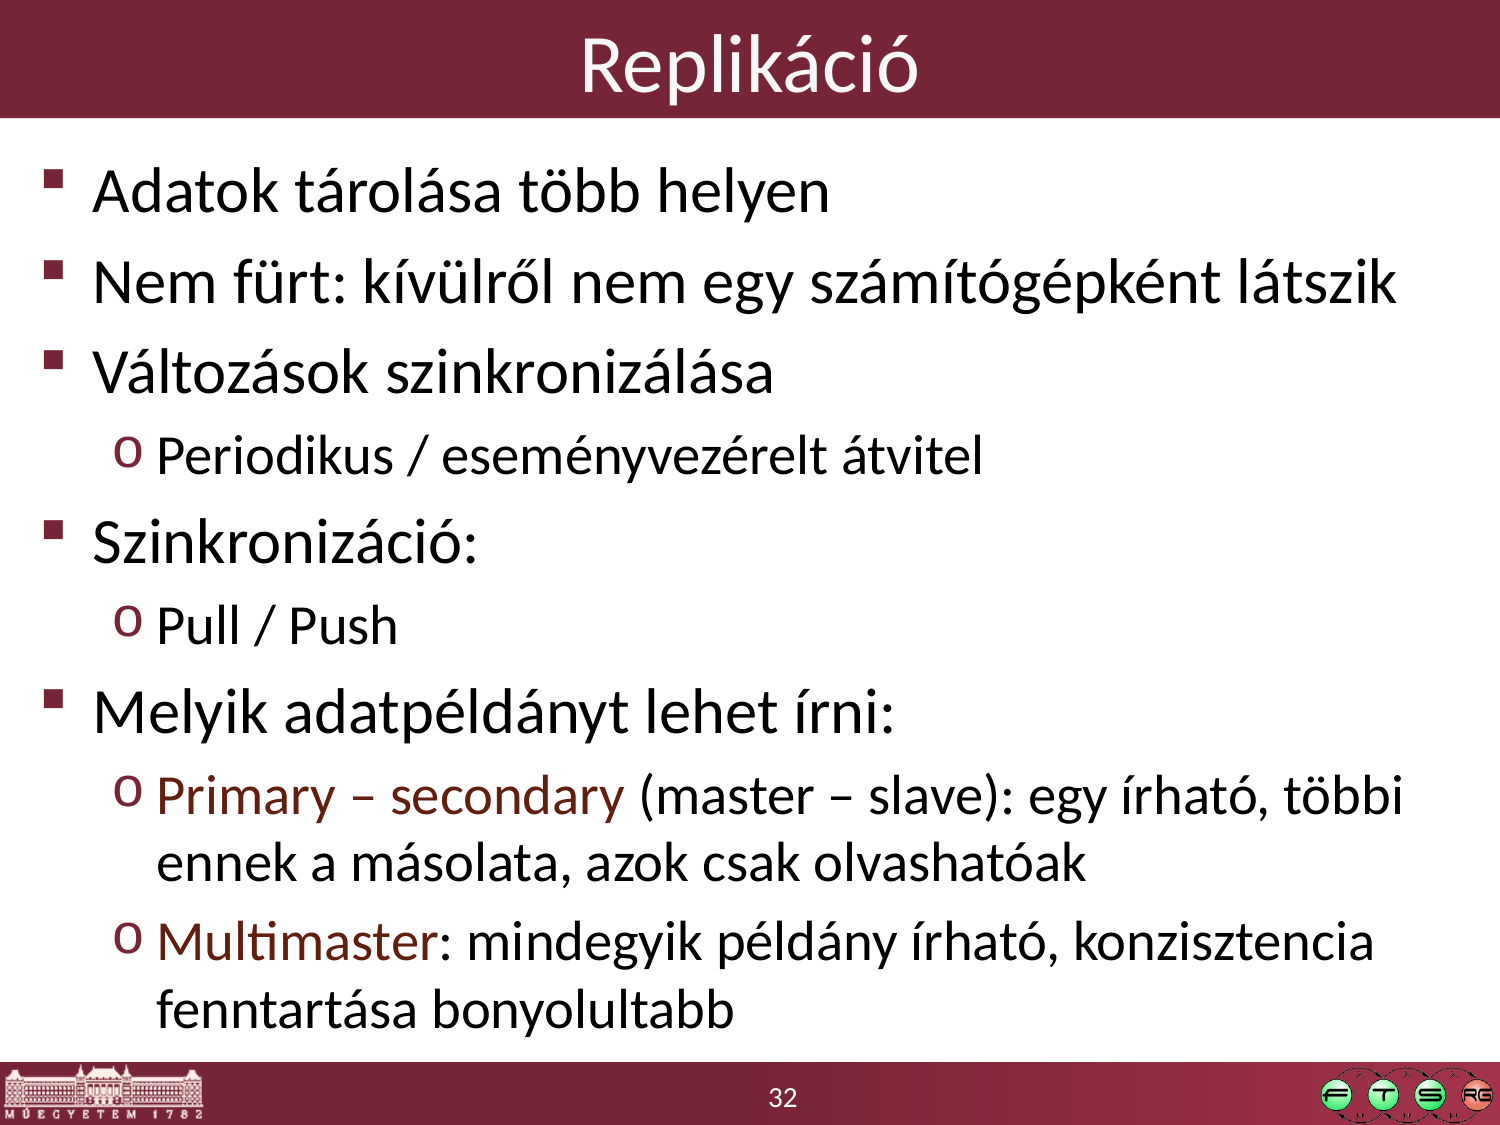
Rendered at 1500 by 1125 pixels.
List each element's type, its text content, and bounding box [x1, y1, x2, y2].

list Adatok tárolása több helyen Nem fürt: kívülről nem egy számítógépként látszik Változások szinkronizálása Periodikus / eseményvezérelt átvitel Szinkronizáció: Pull / Push Melyik adatpéldányt lehet írni: Primary – secondary (master – slave): egy írható, többi ennek a másolata, azok csak olvashatóak Multimaster: mindegyik példány írható, konzisztencia fenntartása bonyolultabb [23, 140, 1477, 1048]
picture [0, 1063, 209, 1123]
title Replikáció [0, 0, 1500, 119]
picture [1318, 1065, 1494, 1125]
